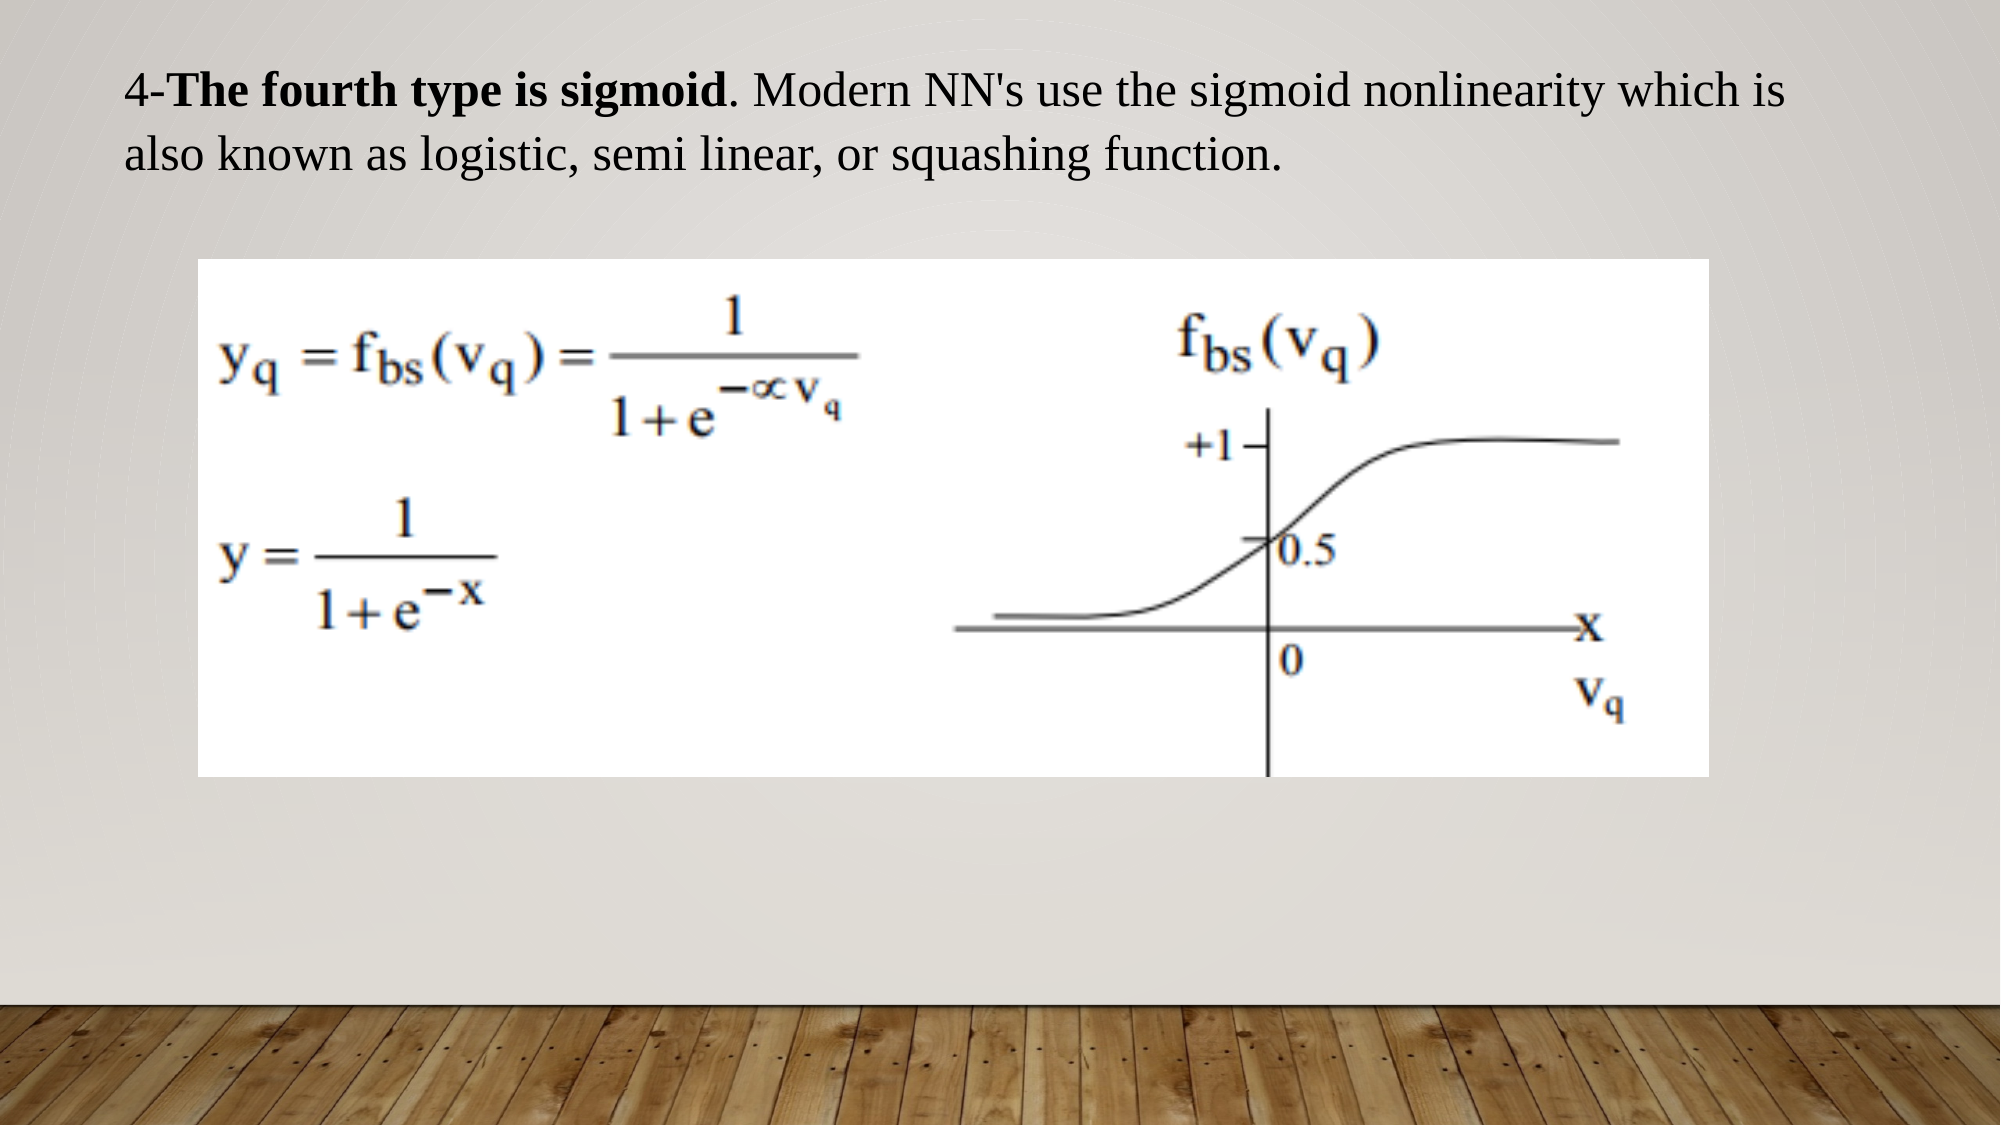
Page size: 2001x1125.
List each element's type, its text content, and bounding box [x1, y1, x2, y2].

picture [0, 1005, 2000, 1125]
picture [198, 259, 1709, 777]
text_box 4-The fourth type is sigmoid. Modern NN's use the sigmoid nonlinearity which is also known as logistic, semi linear, or squashing function. [109, 44, 1805, 307]
